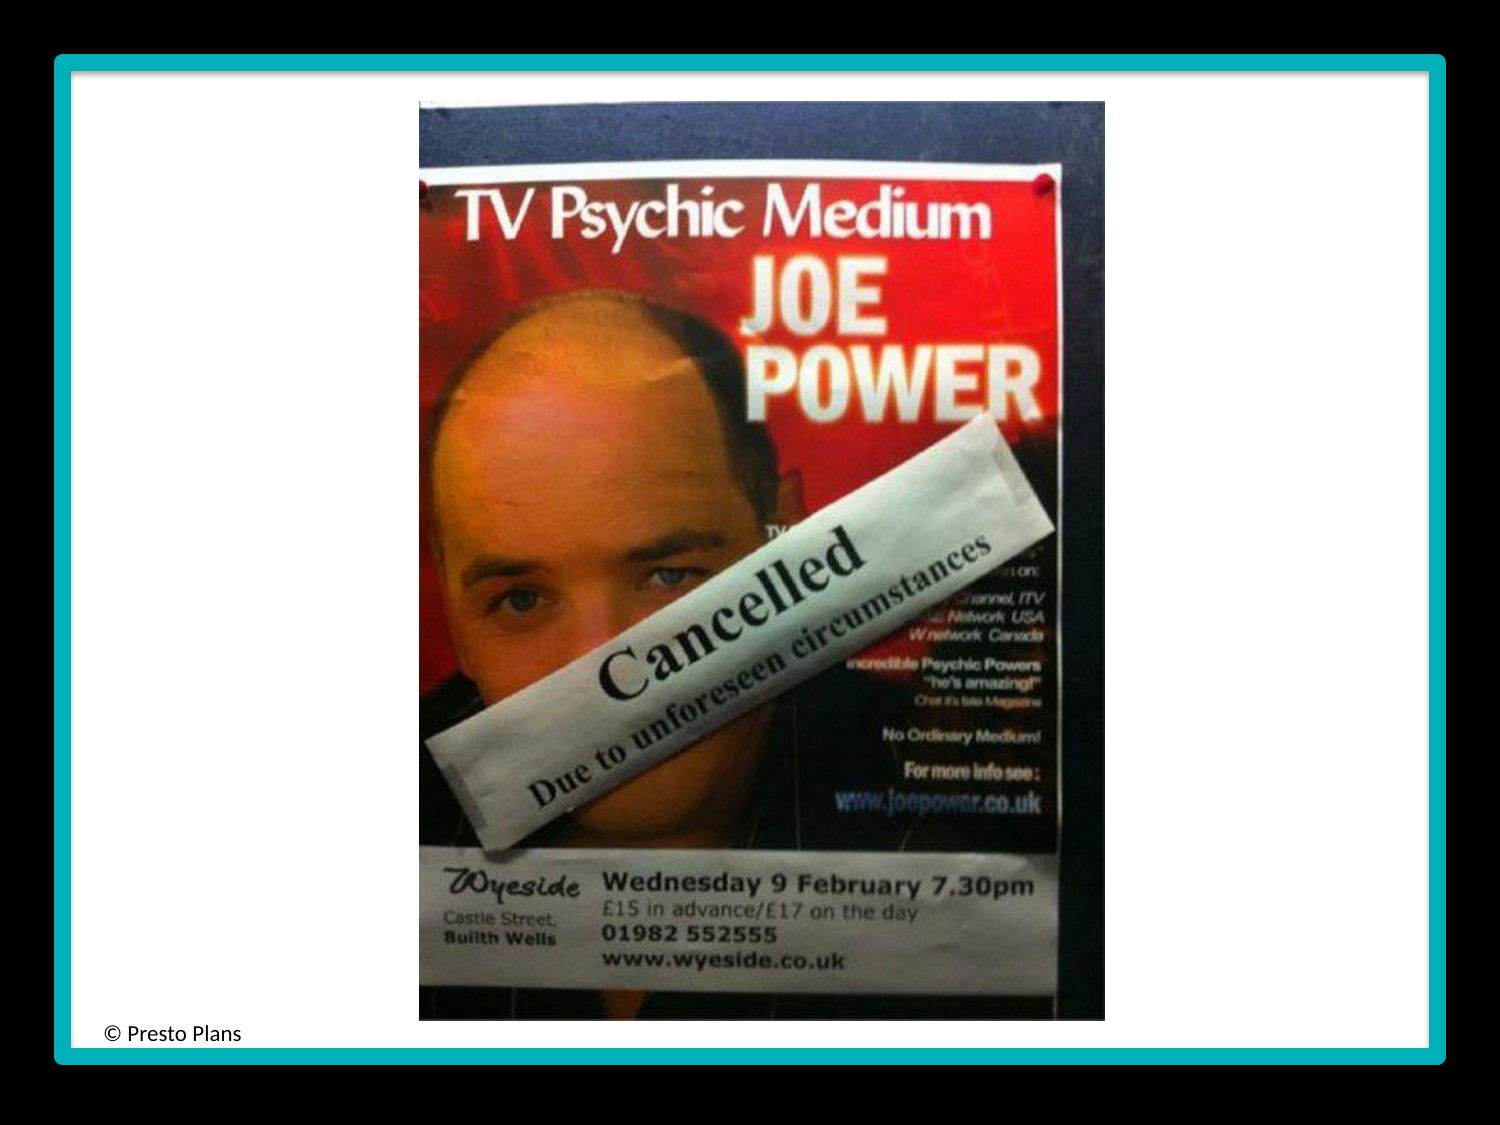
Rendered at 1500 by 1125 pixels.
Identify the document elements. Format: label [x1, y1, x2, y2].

text_box [24, 24, 1476, 1101]
